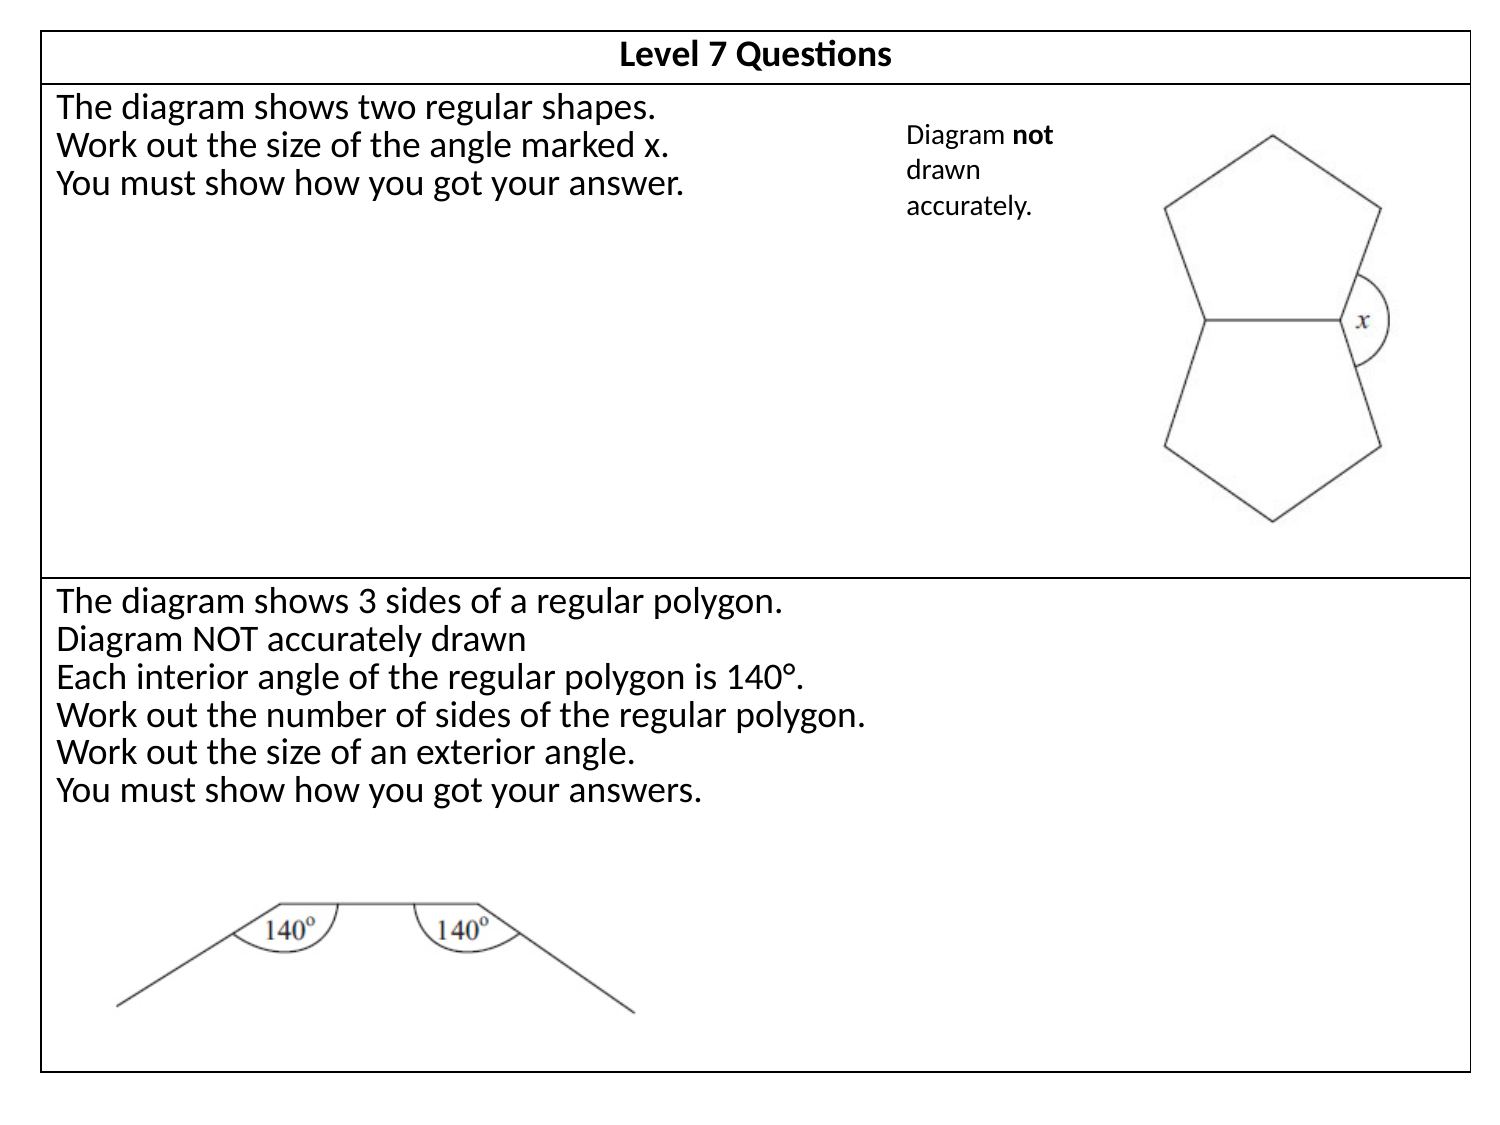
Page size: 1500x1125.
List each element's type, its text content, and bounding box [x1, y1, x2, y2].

table_header Level 7 Questions [42, 32, 1470, 83]
table_cell The diagram shows 3 sides of a regular polygon. Diagram NOT accurately drawn Each interior angle of the regular polygon is 140°. Work out the number of sides of the regular polygon. Work out the size of an exterior angle. You must show how you got your answers. [42, 579, 1470, 1071]
text_box Diagram not drawn accurately. [891, 108, 1105, 229]
picture [1149, 125, 1445, 528]
table_cell The diagram shows two regular shapes. Work out the size of the angle marked x. You must show how you got your answer. [42, 85, 1470, 577]
picture [111, 892, 643, 1024]
